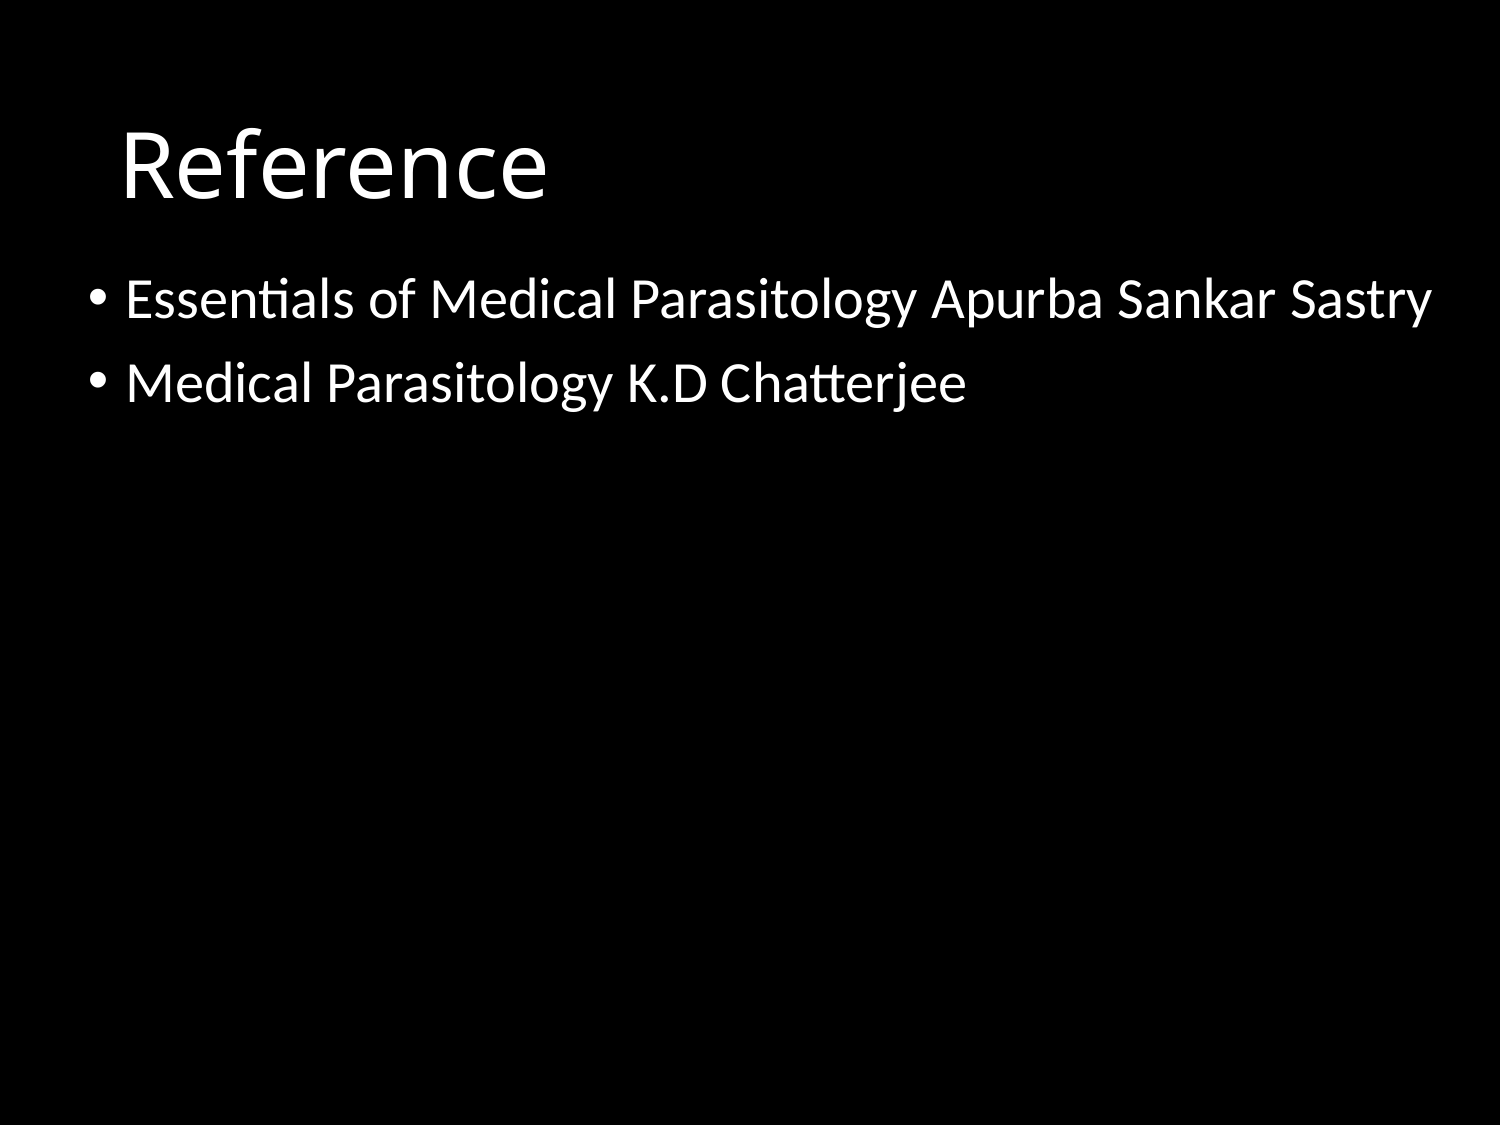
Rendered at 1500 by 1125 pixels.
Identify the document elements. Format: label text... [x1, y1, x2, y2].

title Reference [103, 59, 1397, 260]
list Essentials of Medical Parasitology Apurba Sankar Sastry Medical Parasitology K.D Chatterjee [72, 260, 1473, 1003]
